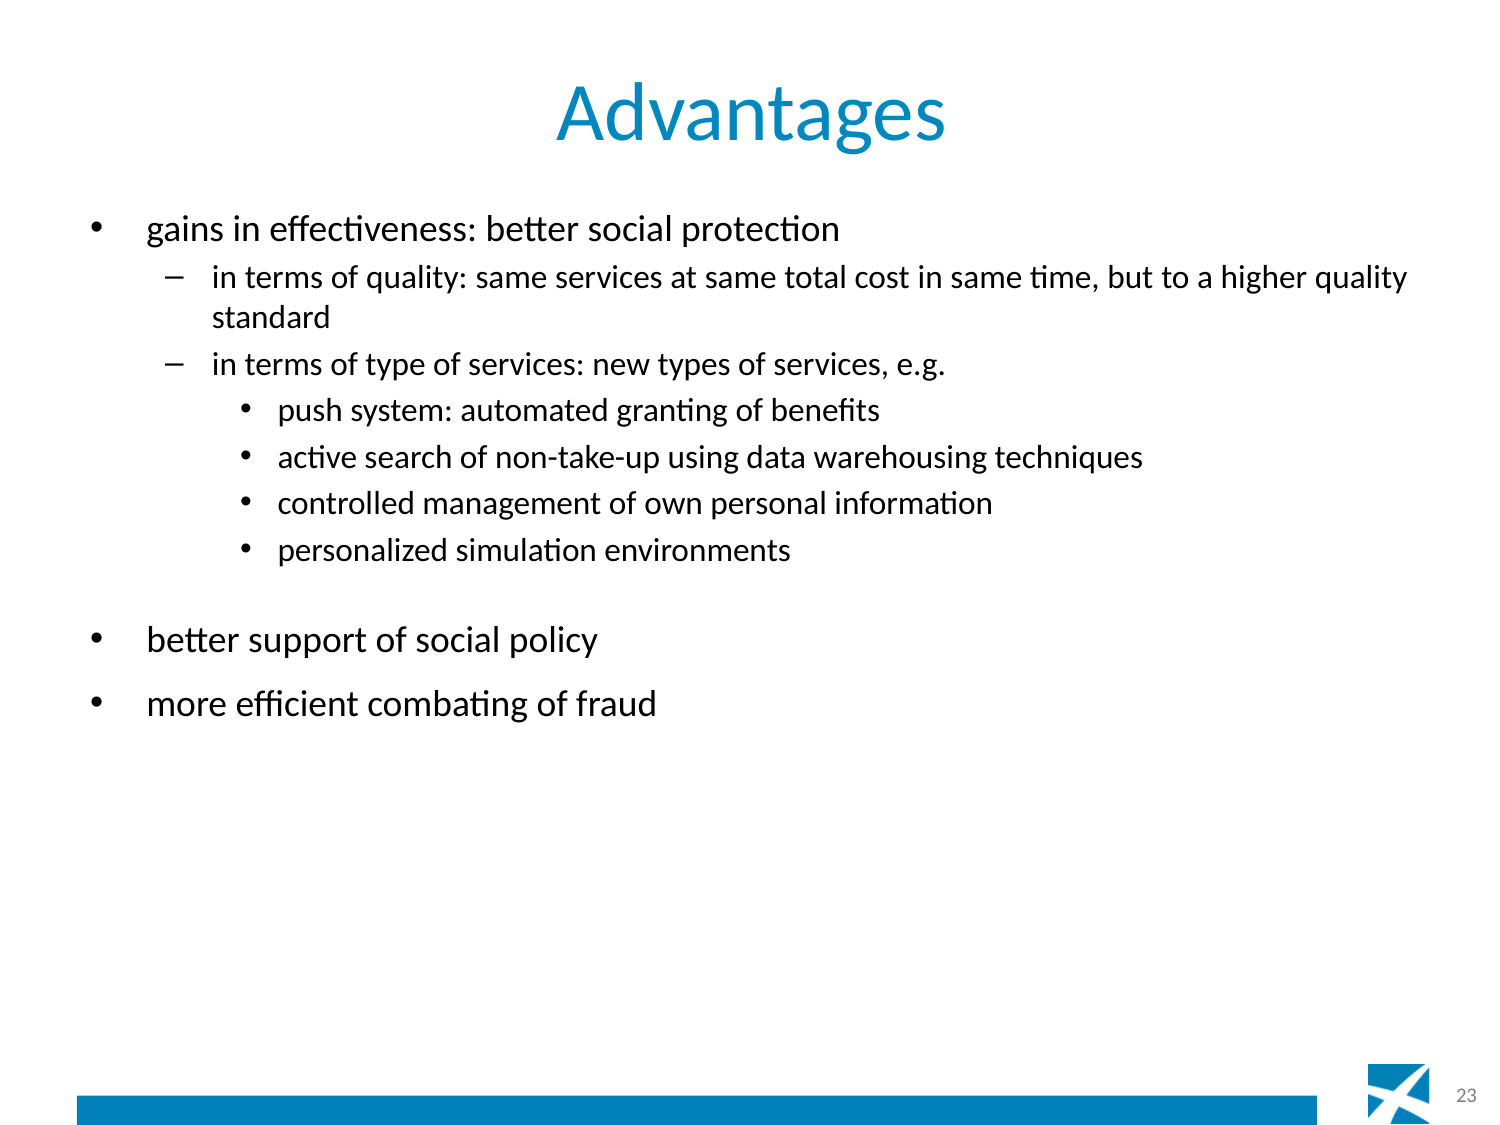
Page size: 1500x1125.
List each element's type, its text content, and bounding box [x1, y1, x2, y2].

slide_number 23 [1368, 1064, 1492, 1125]
title Advantages [76, 30, 1427, 183]
list gains in effectiveness: better social protection in terms of quality: same services at same total cost in same time, but to a higher quality standard in terms of type of services: new types of services, e.g. push system: automated granting of benefits active search of non-take-up using data warehousing techniques controlled management of own personal information personalized simulation environments better support of social policy more efficient combating of fraud [75, 196, 1425, 1035]
